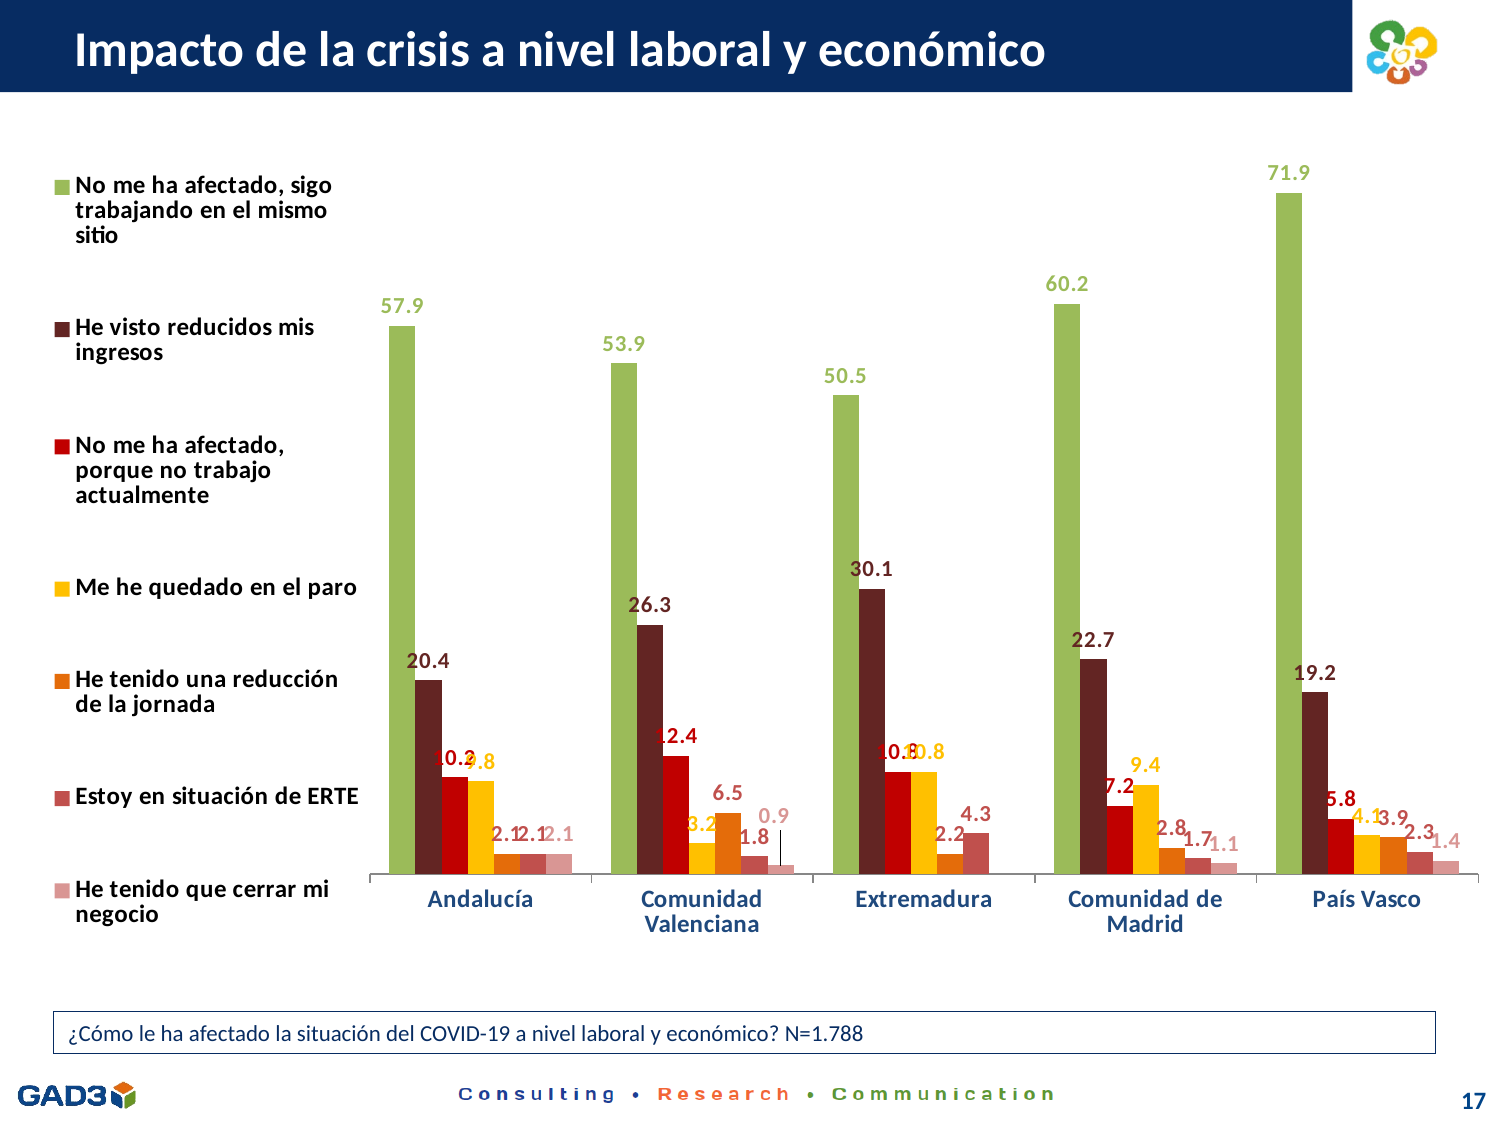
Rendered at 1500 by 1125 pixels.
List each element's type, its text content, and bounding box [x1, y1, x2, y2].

picture [17, 1081, 136, 1109]
picture [1364, 17, 1446, 88]
slide_number 17 [1151, 1069, 1500, 1125]
title Impacto de la crisis a nivel laboral y económico [0, 0, 1353, 93]
text_box ¿Cómo le ha afectado la situación del COVID-19 a nivel laboral y económico? N=1.788 [53, 1011, 1436, 1054]
chart [52, 107, 1491, 997]
picture [454, 1070, 1069, 1106]
